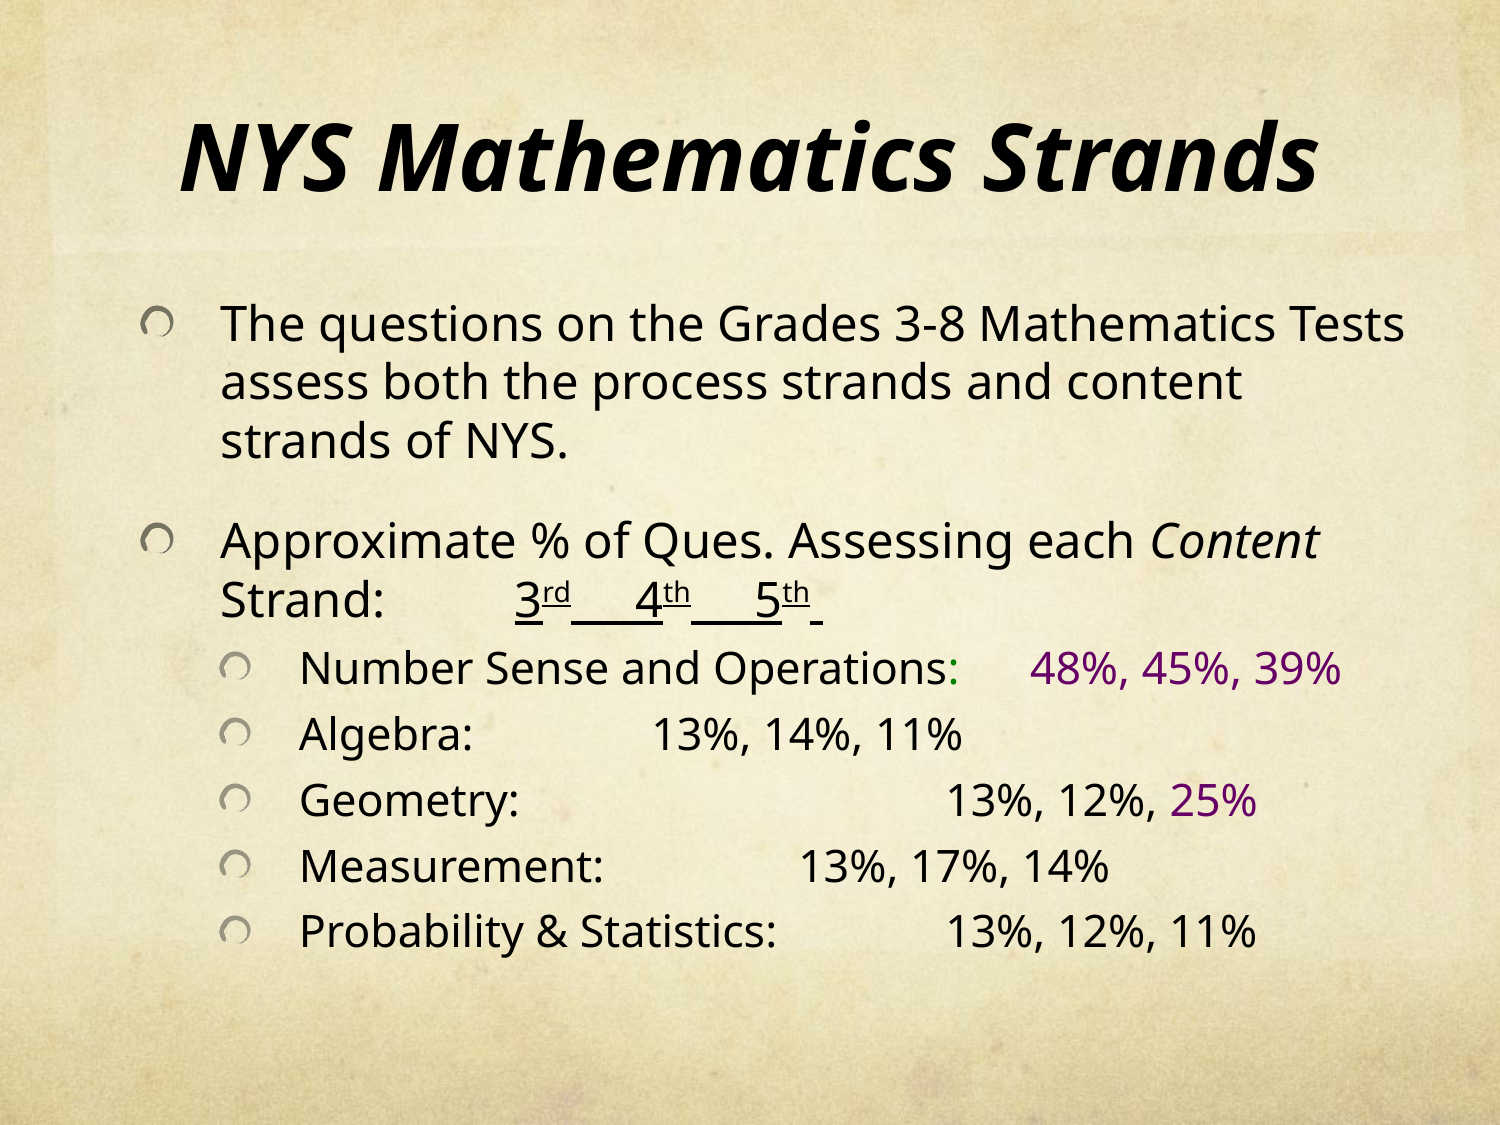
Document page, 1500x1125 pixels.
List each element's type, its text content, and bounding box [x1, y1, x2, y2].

picture [0, 0, 1500, 1125]
title NYS Mathematics Strands [150, 82, 1350, 225]
list The questions on the Grades 3-8 Mathematics Tests assess both the process strands and content strands of NYS. Approximate % of Ques. Assessing each Content Strand: 3rd 4th 5th Number Sense and Operations: 48%, 45%, 39% Algebra: 13%, 14%, 11% Geometry: 13%, 12%, 25% Measurement: 13%, 17%, 14% Probability & Statistics: 13%, 12%, 11% [125, 284, 1425, 1038]
